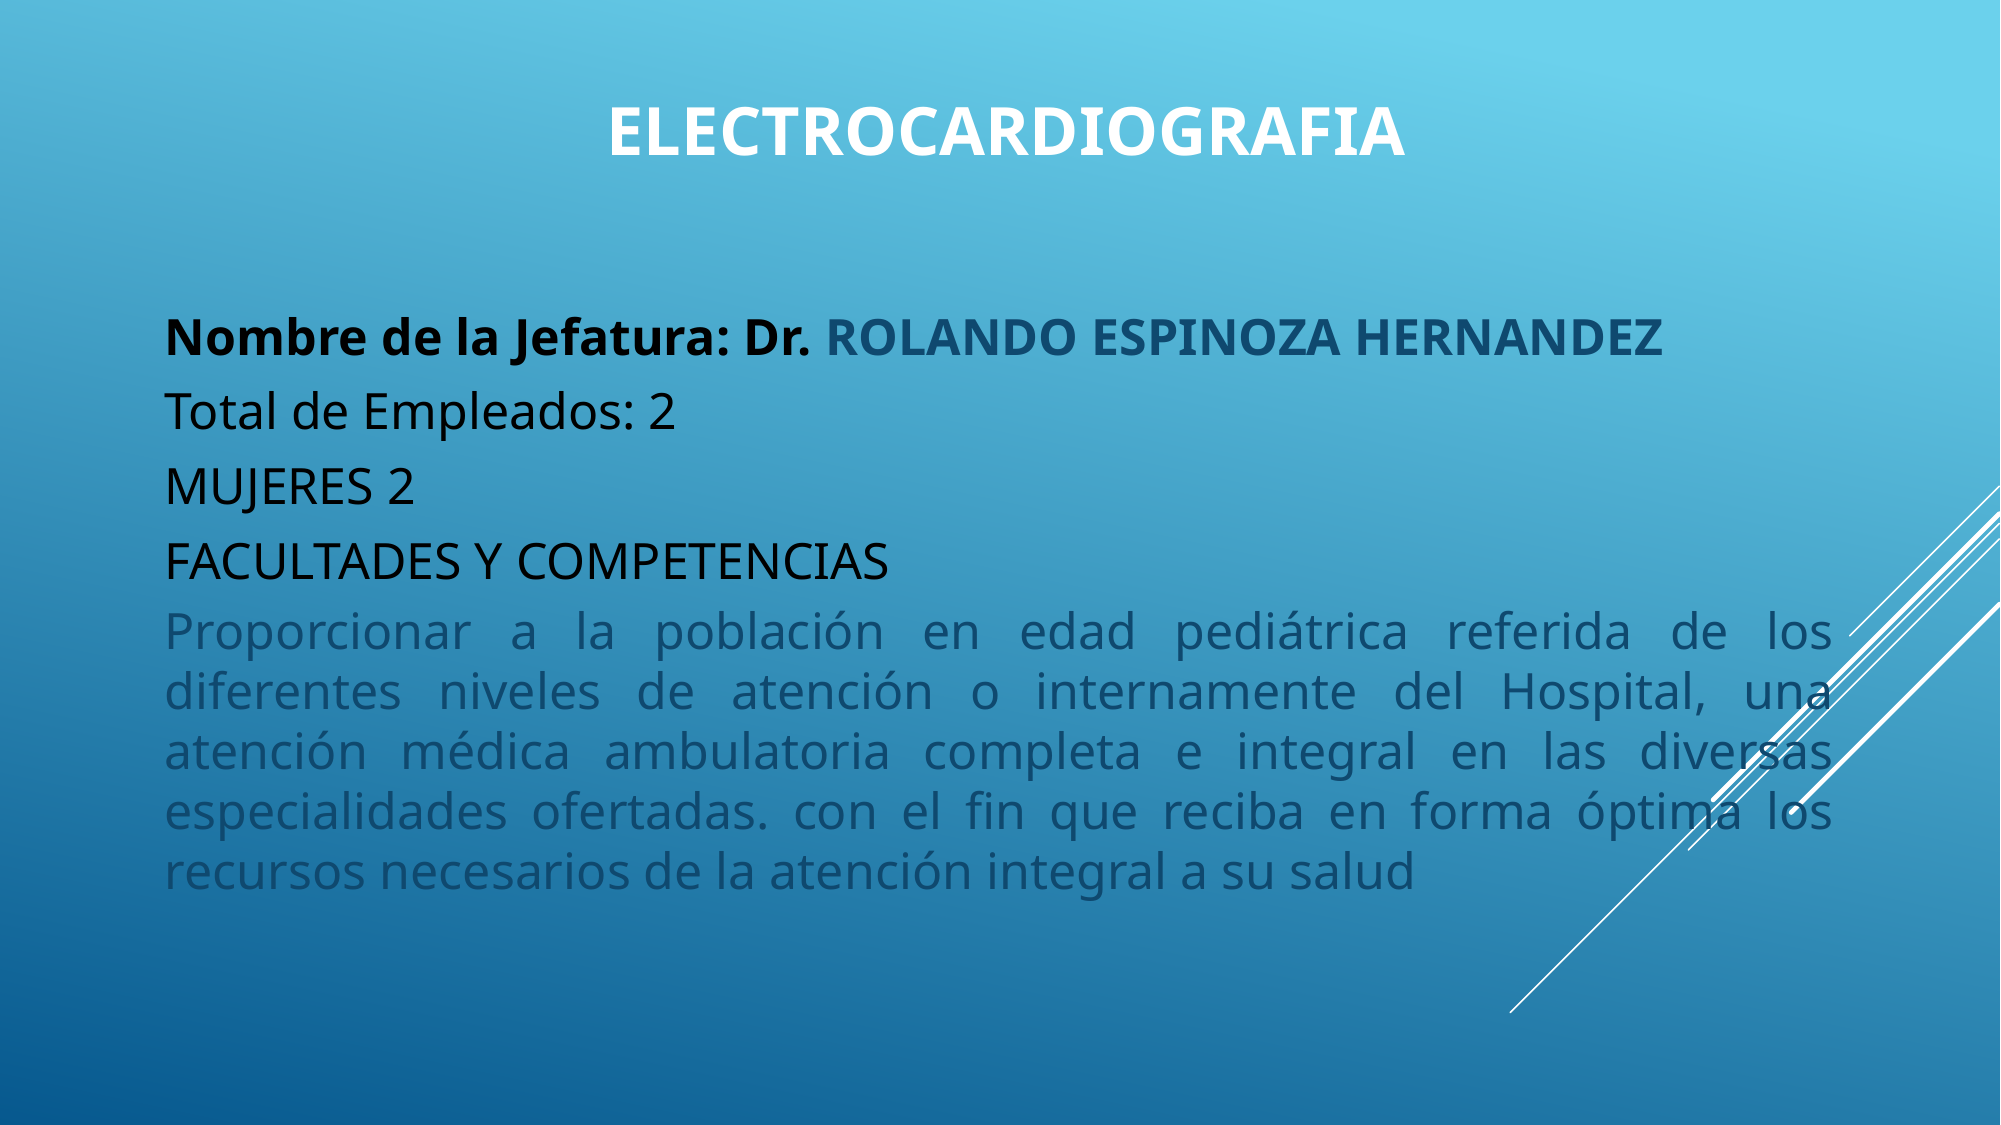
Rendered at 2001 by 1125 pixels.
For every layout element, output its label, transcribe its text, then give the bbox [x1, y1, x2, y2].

text_box ELECTROCARDIOGRAFIA [156, 43, 1857, 213]
list Nombre de la Jefatura: Dr. ROLANDO ESPINOZA HERNANDEZ Total de Empleados: 2 MUJERES 2 FACULTADES Y COMPETENCIAS Proporcionar a la población en edad pediátrica referida de los diferentes niveles de atención o internamente del Hospital, una atención médica ambulatoria completa e integral en las diversas especialidades ofertadas. con el fin que reciba en forma óptima los recursos necesarios de la atención integral a su salud [149, 244, 1851, 956]
